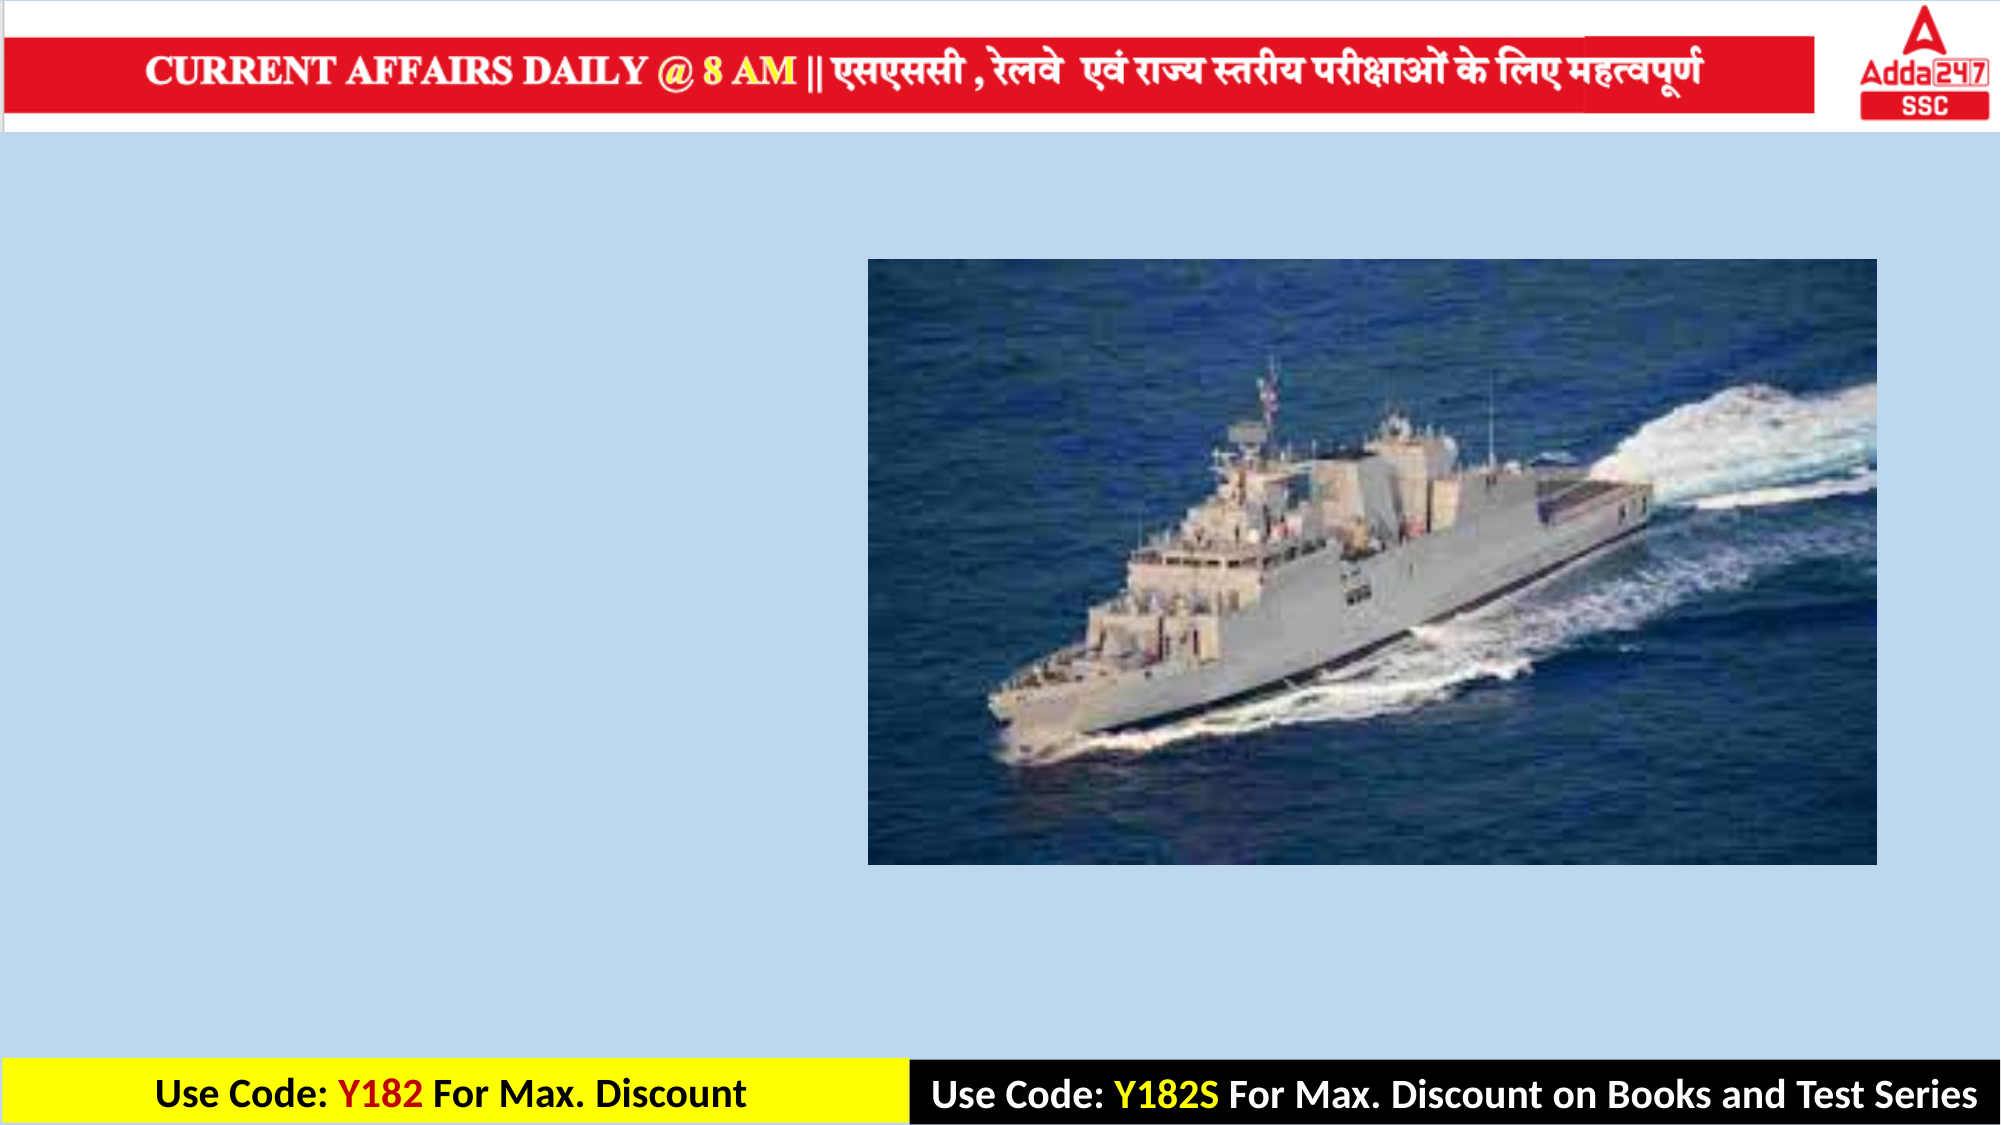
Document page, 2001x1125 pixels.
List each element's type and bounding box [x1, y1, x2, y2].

picture [868, 259, 1877, 865]
picture [0, 1, 2000, 132]
